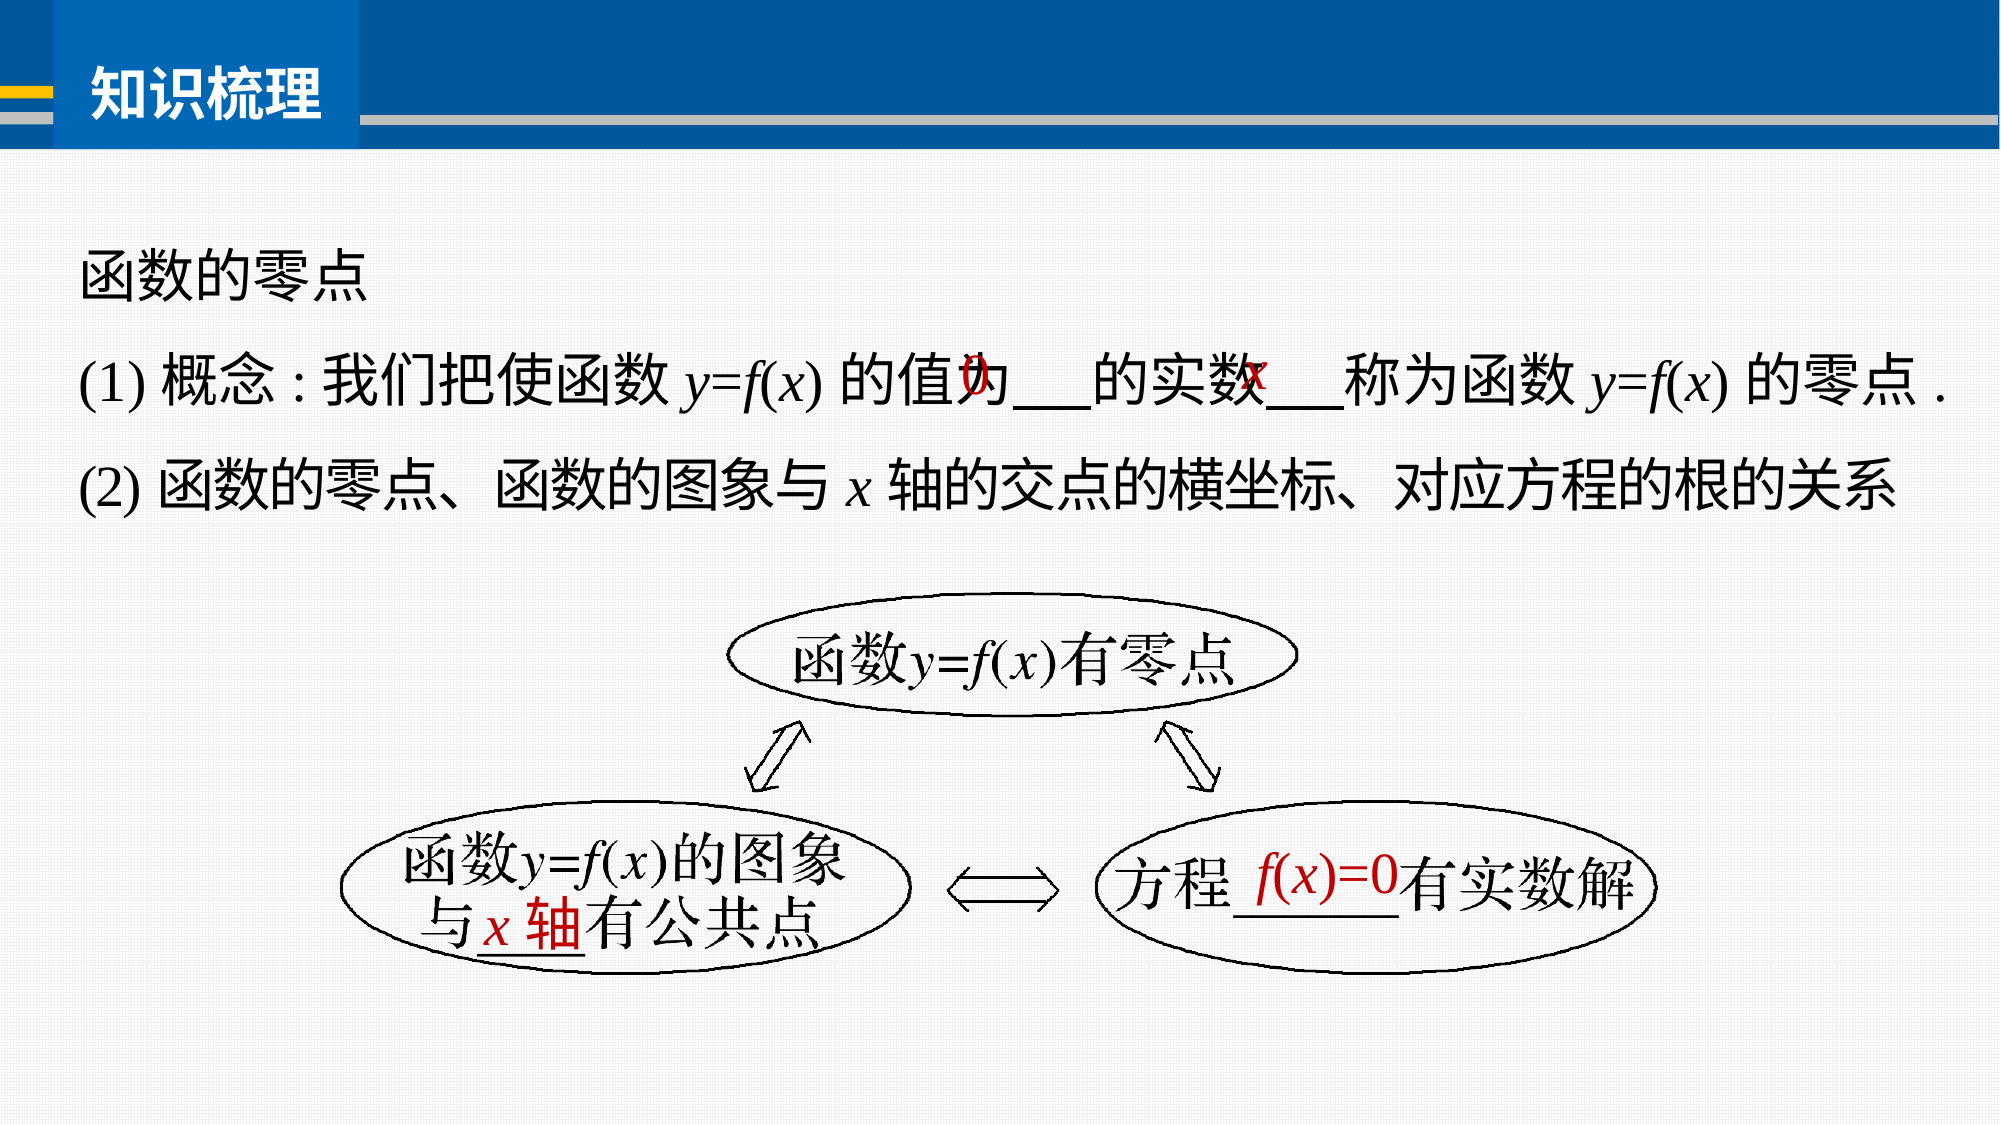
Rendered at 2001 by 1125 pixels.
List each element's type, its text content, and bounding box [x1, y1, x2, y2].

picture [330, 586, 1669, 982]
text_box 0 [947, 328, 1007, 414]
text_box 函数的零点 (1)概念:我们把使函数y=f(x)的值为 的实数 称为函数y=f(x)的零点. (2)函数的零点、函数的图象与x轴的交点的横坐标、对应方程的根的关系 [63, 196, 1937, 526]
text_box x [1227, 324, 1283, 409]
